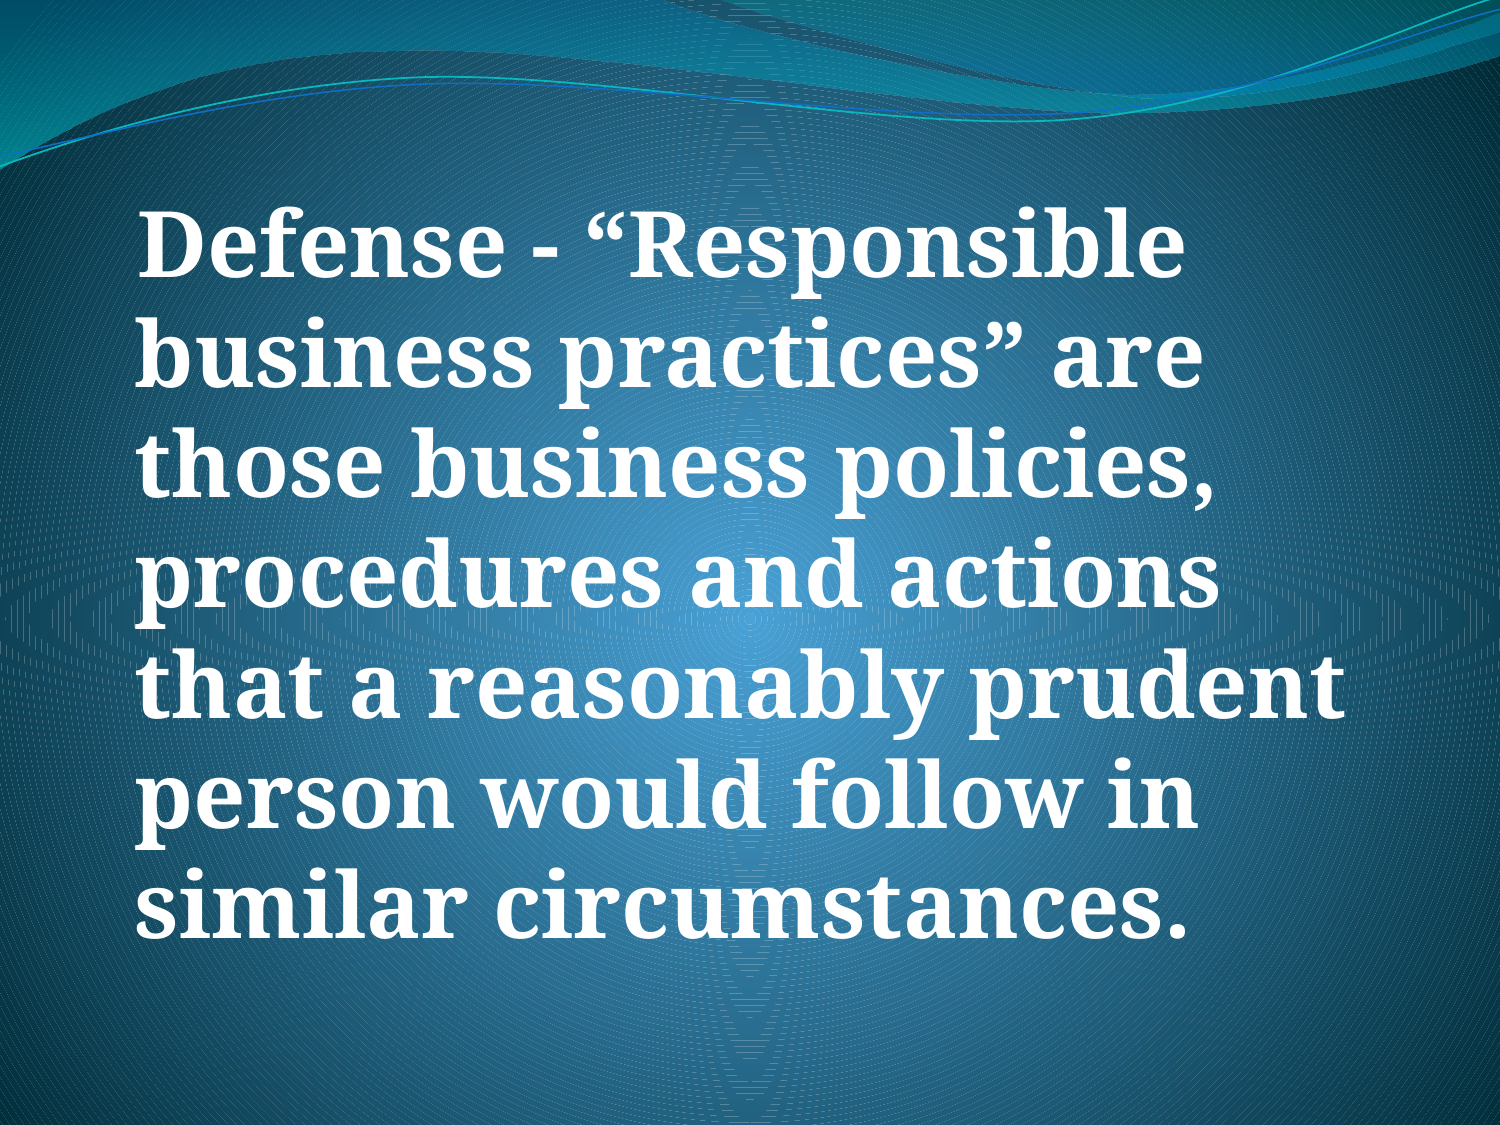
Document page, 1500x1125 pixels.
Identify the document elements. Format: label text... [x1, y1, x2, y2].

list Defense - “Responsible business practices” are those business policies, procedures and actions that a reasonably prudent person would follow in similar circumstances. [75, 178, 1425, 1038]
